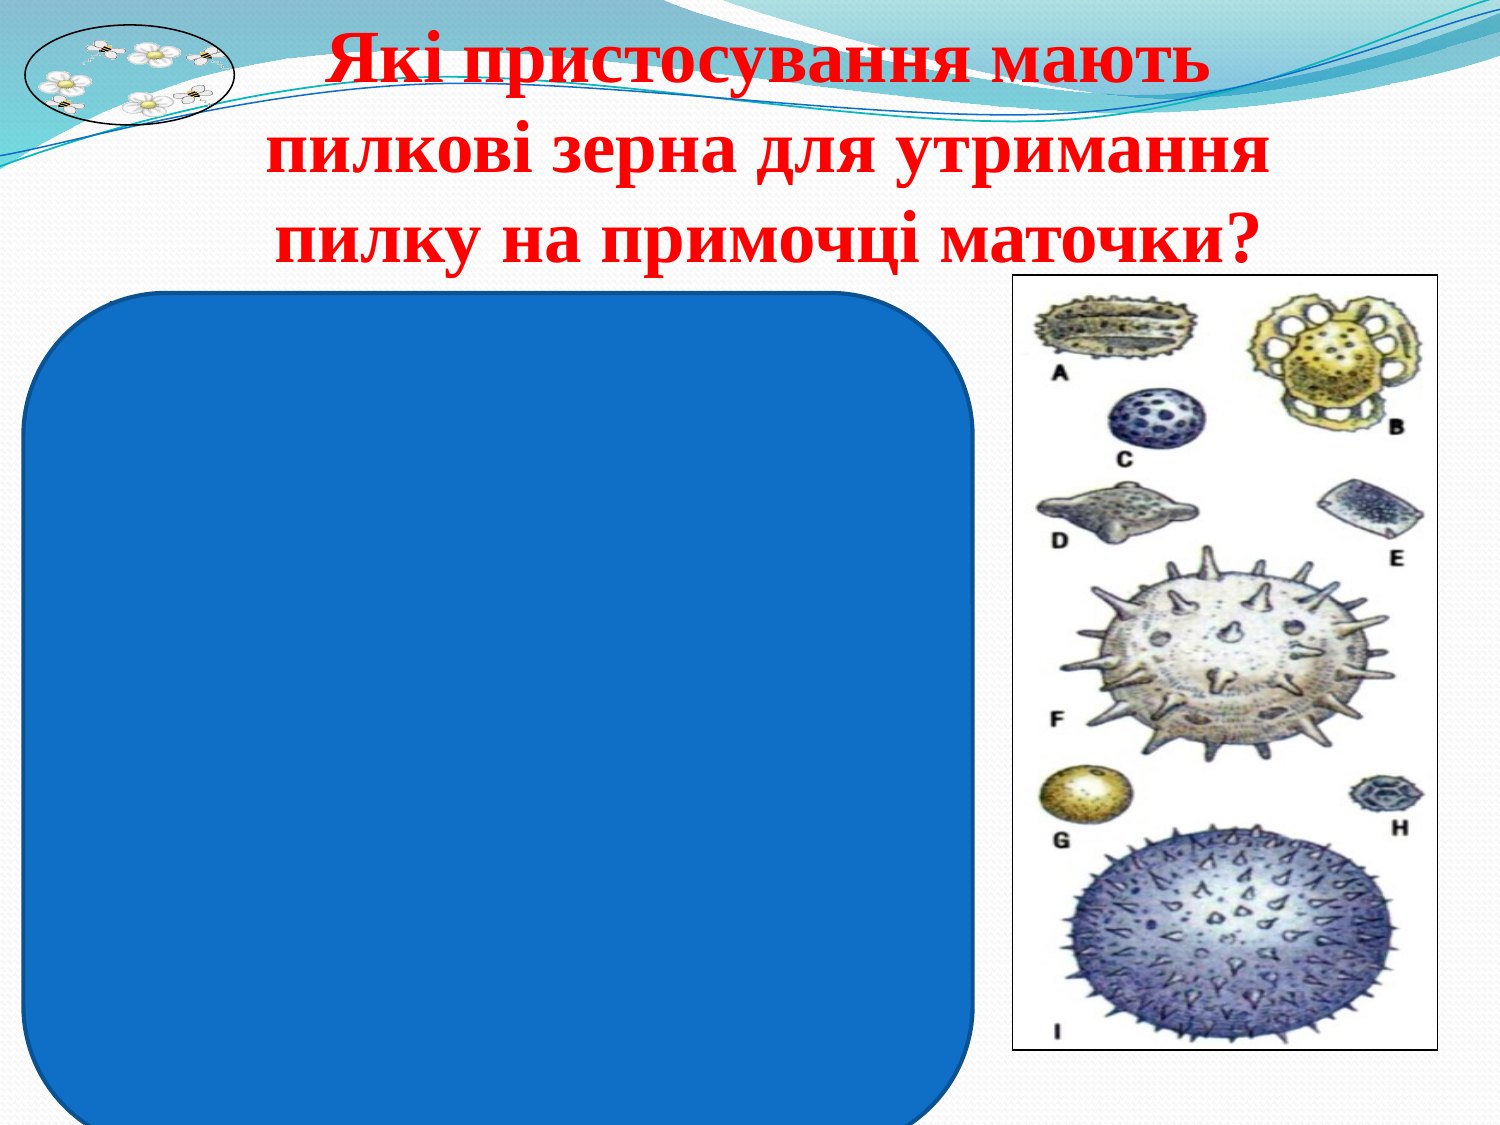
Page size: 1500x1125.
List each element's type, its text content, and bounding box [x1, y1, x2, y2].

text_box [24, 24, 199, 125]
text_box [21, 290, 975, 1125]
text_box Пилкові зерна, щоб утриматися на приймочці маточки, мають певні пристосування: вирости, шипики, нерівності, борозни… [24, 262, 1012, 1047]
text_box Які пристосування мають пилкові зерна для утримання пилку на примочці маточки? [199, 0, 1338, 285]
text_box [1012, 275, 1438, 1050]
